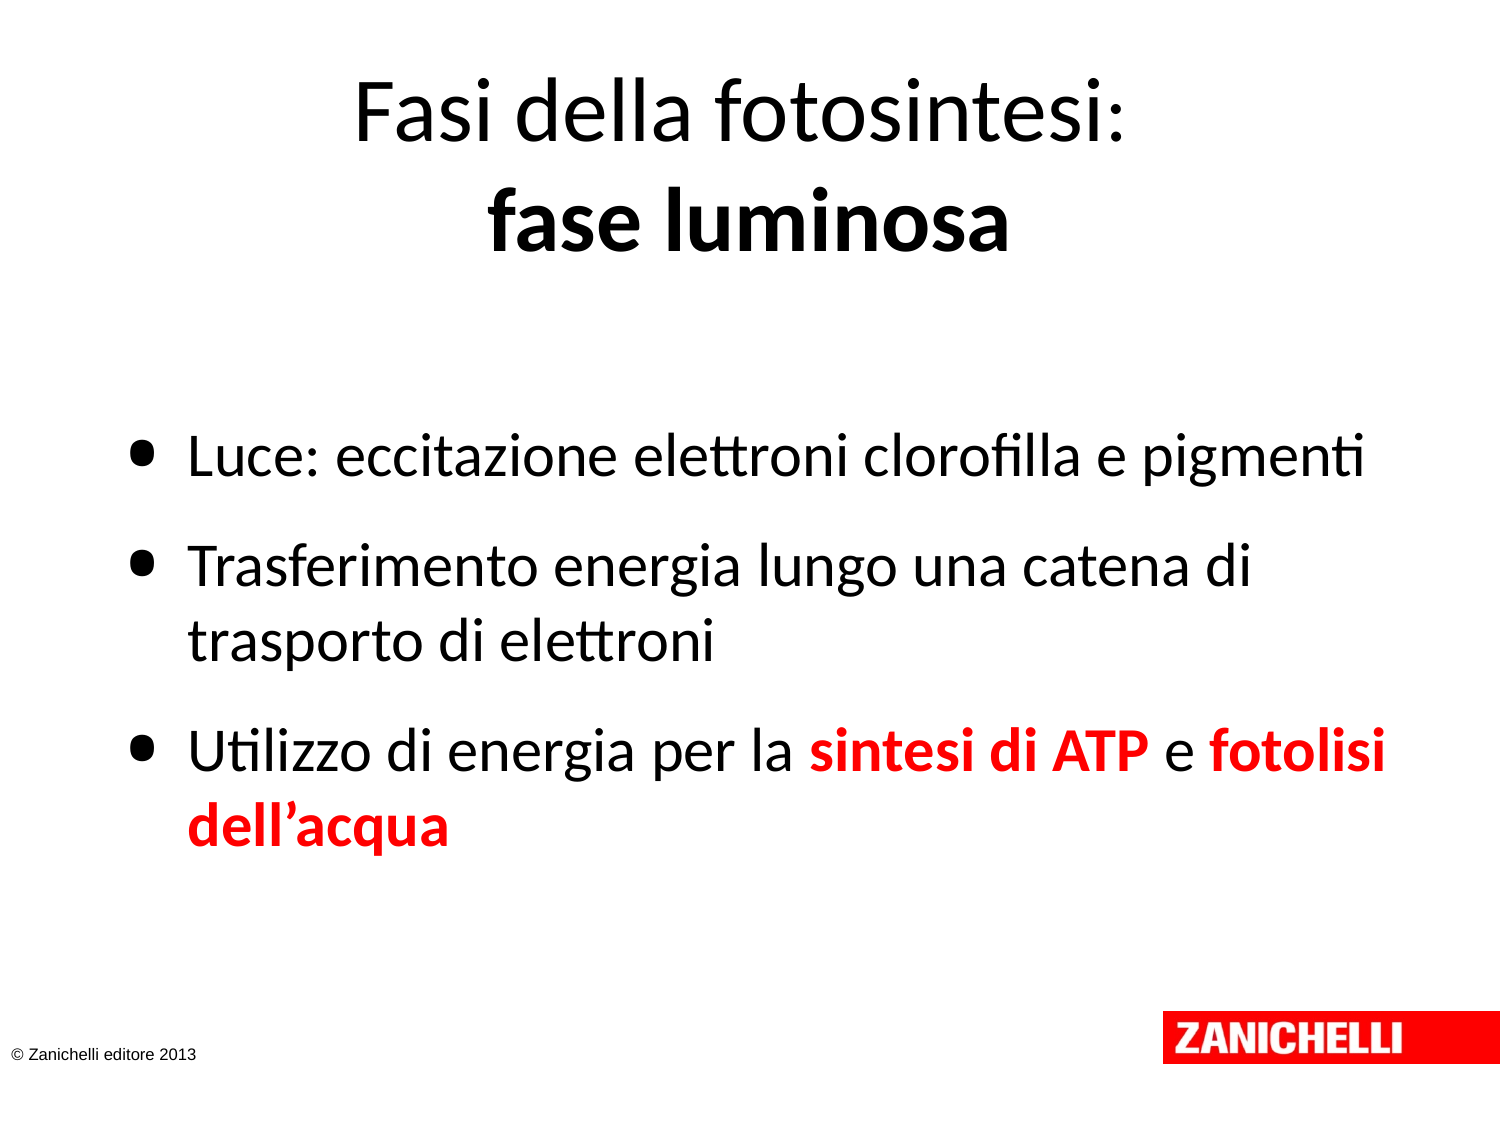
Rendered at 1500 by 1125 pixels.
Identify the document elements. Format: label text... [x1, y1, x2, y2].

title Fasi della fotosintesi: fase luminosa [75, 45, 1425, 279]
picture [1163, 1011, 1500, 1064]
list Luce: eccitazione elettroni clorofilla e pigmenti Trasferimento energia lungo una catena di trasporto di elettroni Utilizzo di energia per la sintesi di ATP e fotolisi dell’acqua [75, 408, 1425, 882]
